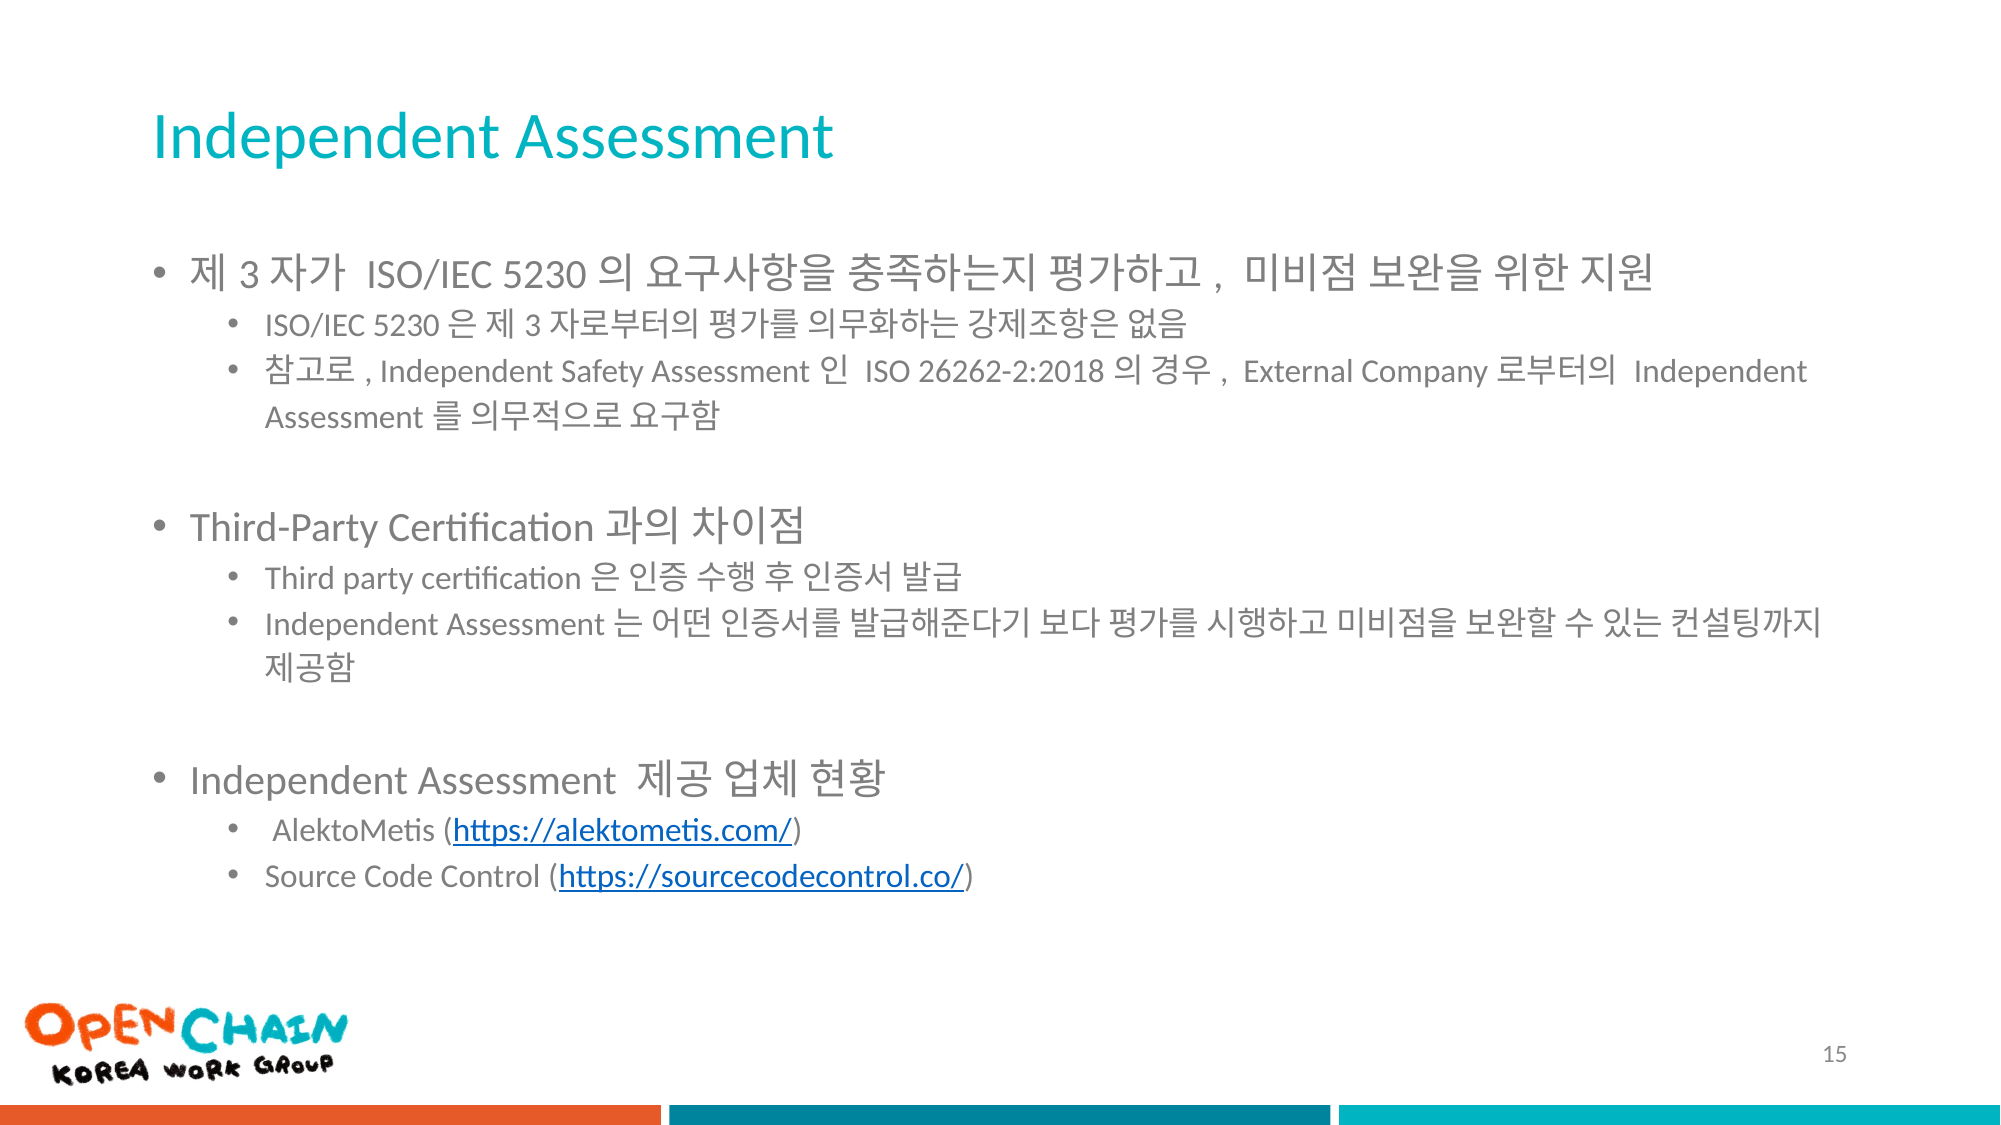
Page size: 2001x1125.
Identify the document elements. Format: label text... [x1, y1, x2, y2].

list 제3자가 ISO/IEC 5230의 요구사항을 충족하는지 평가하고, 미비점 보완을 위한 지원 ISO/IEC 5230은 제3자로부터의 평가를 의무화하는 강제조항은 없음 참고로, Independent Safety Assessment인 ISO 26262-2:2018의 경우, External Company로부터의 Independent Assessment를 의무적으로 요구함 Third-Party Certification과의 차이점 Third party certification은 인증 수행 후 인증서 발급 Independent Assessment는 어떤 인증서를 발급해준다기 보다 평가를 시행하고 미비점을 보완할 수 있는 컨설팅까지 제공함 Independent Assessment 제공 업체 현황 AlektoMetis (https://alektometis.com/) Source Code Control (https://sourcecodecontrol.co/) [137, 232, 1863, 928]
title Independent Assessment [137, 59, 1863, 216]
picture [18, 998, 352, 1089]
slide_number 15 [1648, 1022, 1863, 1083]
